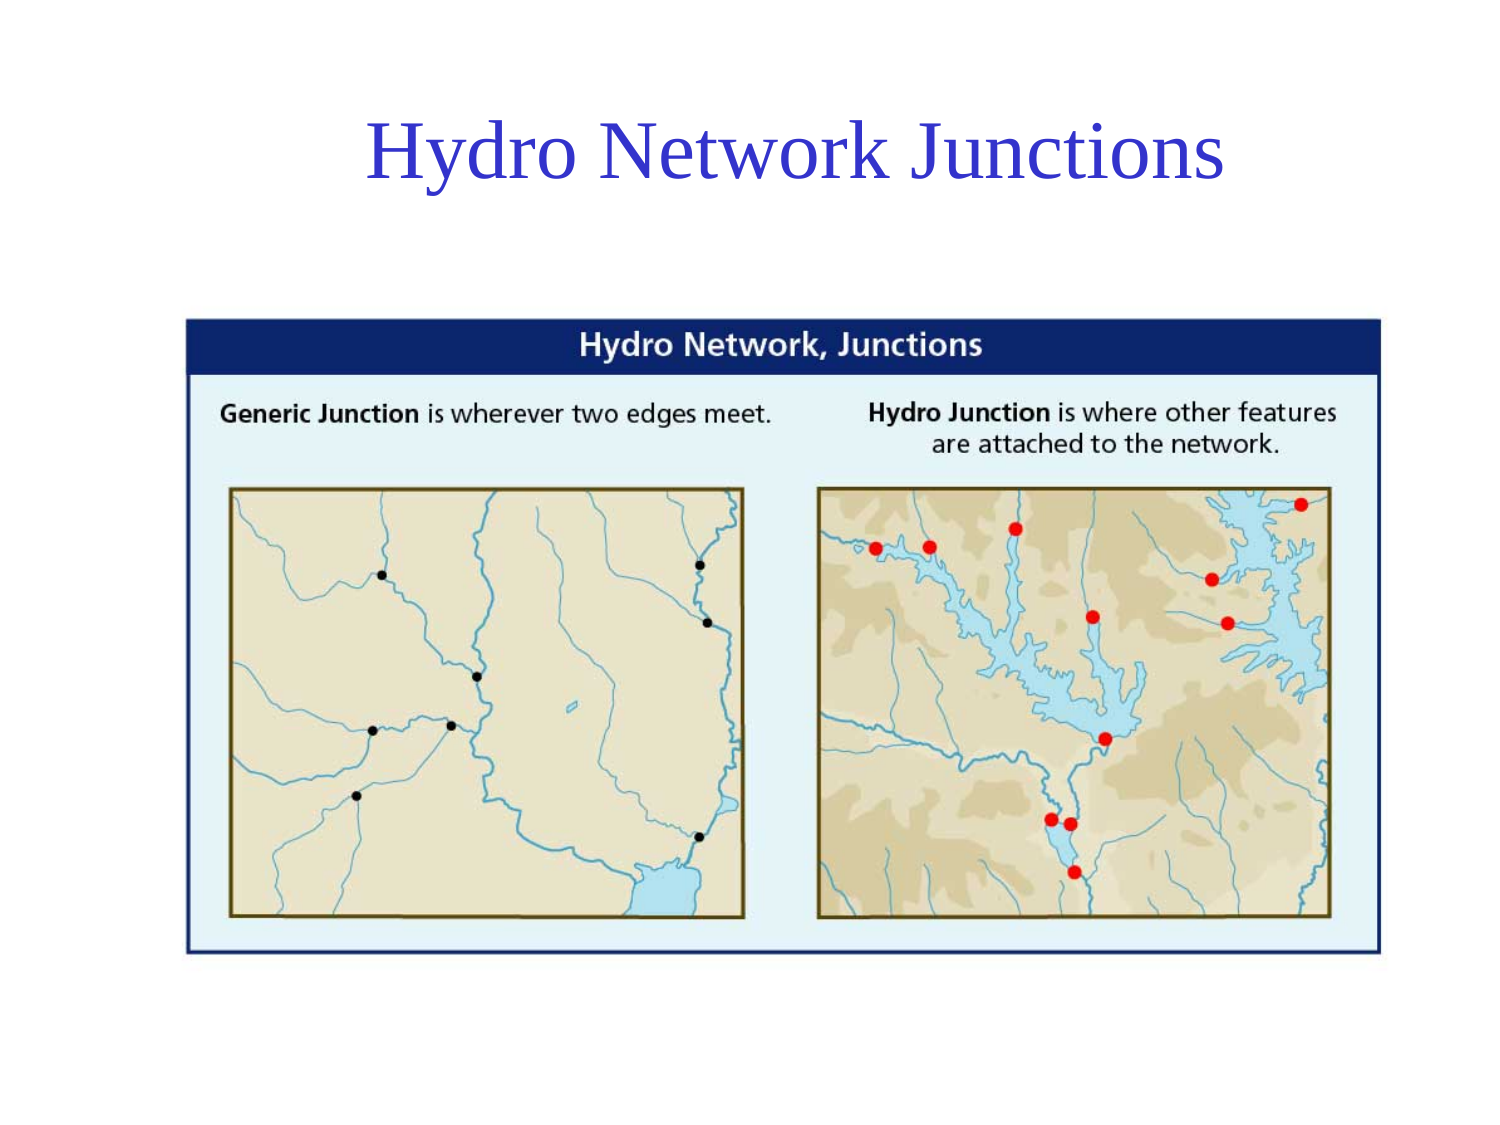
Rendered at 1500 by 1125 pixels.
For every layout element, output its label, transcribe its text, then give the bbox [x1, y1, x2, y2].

picture [162, 287, 1415, 987]
text_box Hydro Network Junctions [350, 87, 1242, 203]
